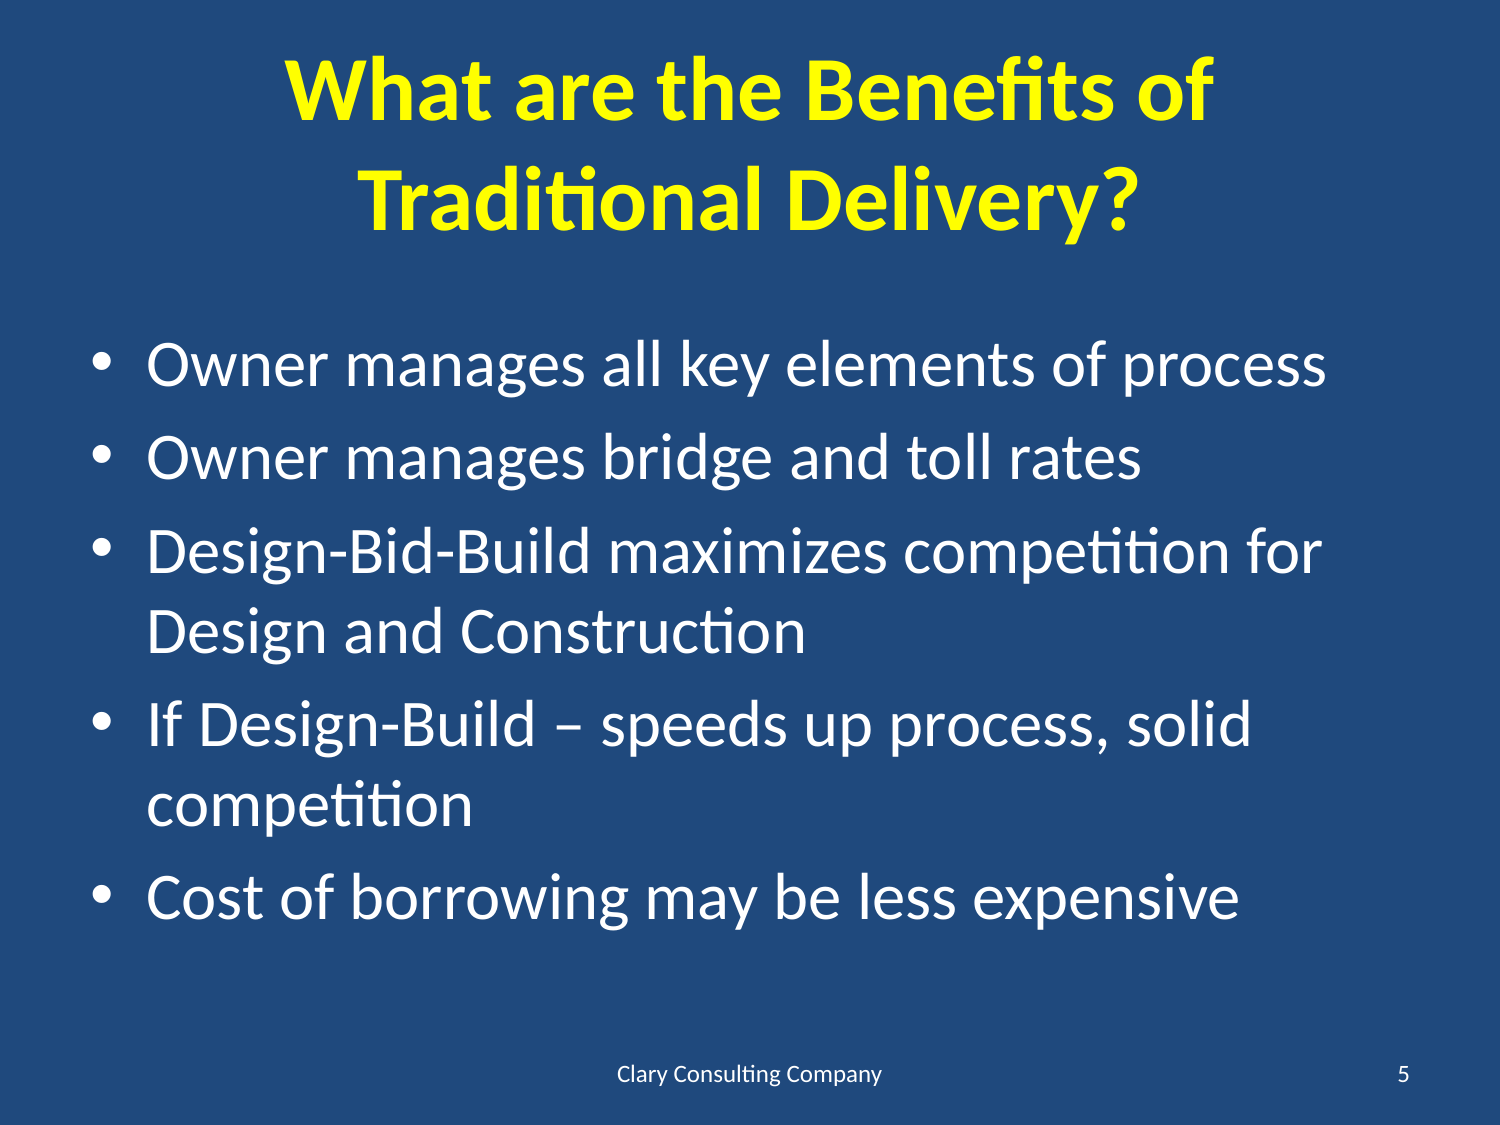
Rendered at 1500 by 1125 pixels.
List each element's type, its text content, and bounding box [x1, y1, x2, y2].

title What are the Benefits of Traditional Delivery? [75, 45, 1425, 233]
footer Clary Consulting Company [512, 1042, 988, 1103]
slide_number 5 [1074, 1042, 1425, 1103]
list Owner manages all key elements of process Owner manages bridge and toll rates Design-Bid-Build maximizes competition for Design and Construction If Design-Build – speeds up process, solid competition Cost of borrowing may be less expensive [75, 312, 1425, 1005]
